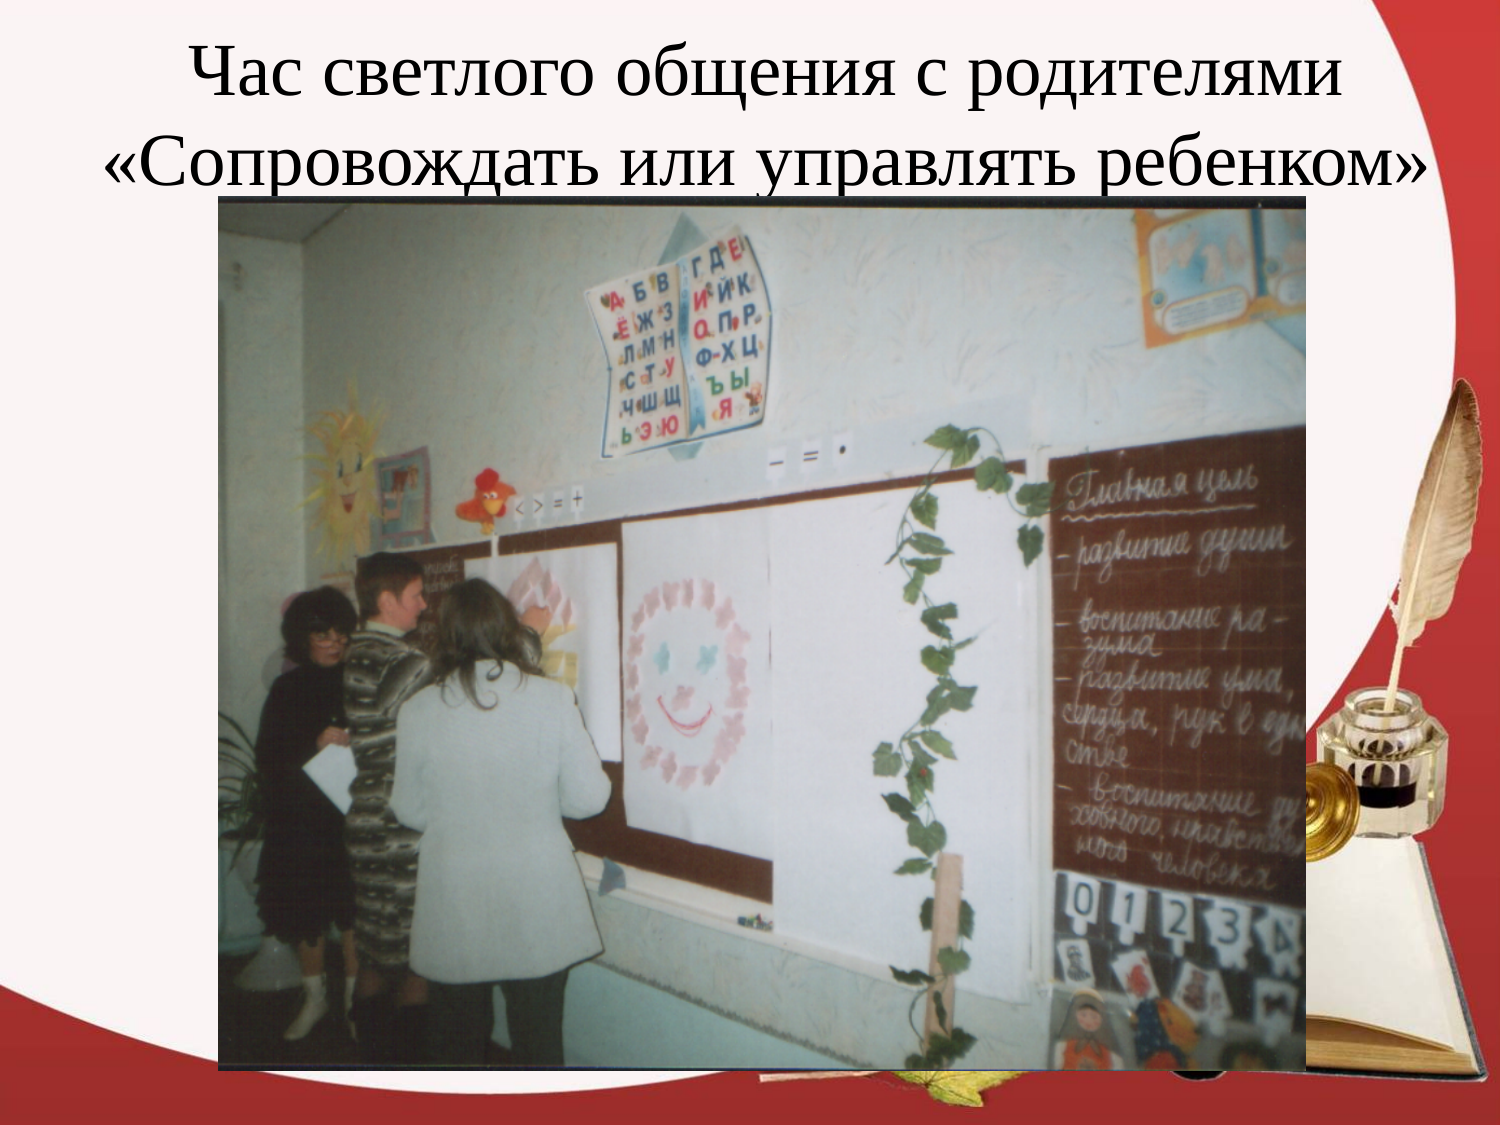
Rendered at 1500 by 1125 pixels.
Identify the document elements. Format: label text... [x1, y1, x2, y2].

title Час светлого общения с родителями «Сопровождать или управлять ребенком» [74, 54, 1460, 256]
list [218, 196, 1306, 1071]
picture [0, 0, 1500, 1125]
